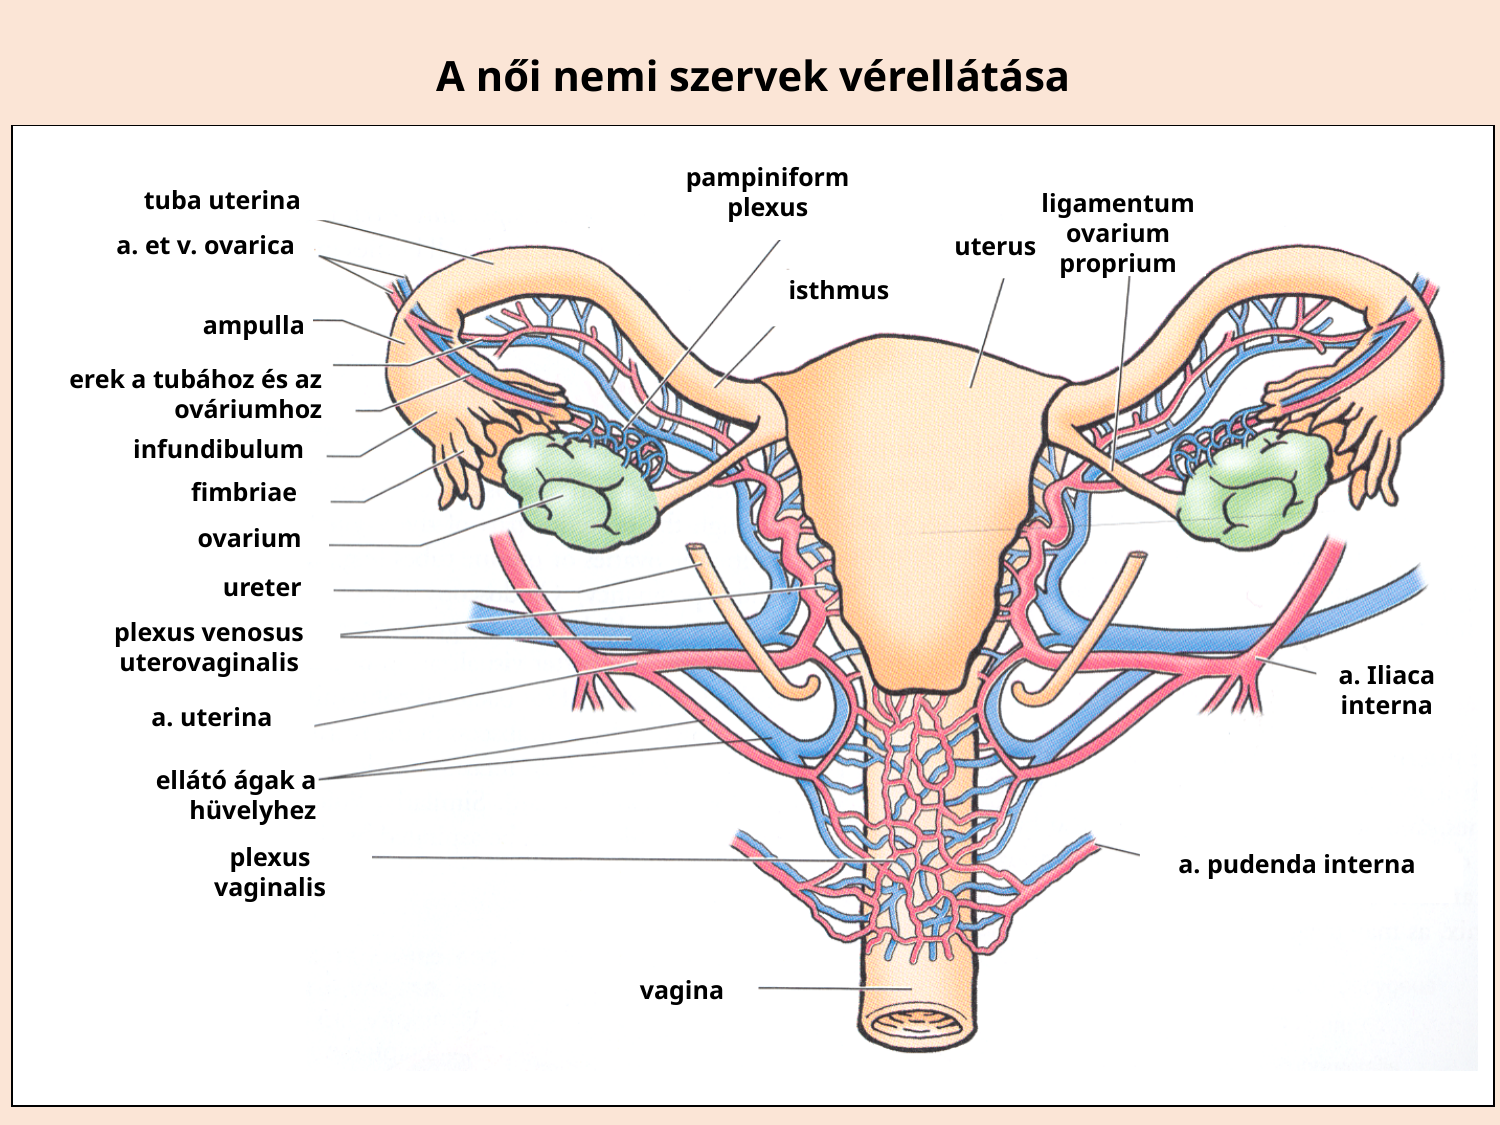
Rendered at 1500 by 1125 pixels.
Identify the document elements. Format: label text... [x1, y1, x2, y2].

text_box A női nemi szervek vérellátása [421, 42, 1086, 108]
text_box ureter [190, 569, 306, 610]
text_box ellátó ágak a hüvelyhez [53, 762, 306, 823]
text_box pampiniform plexus [644, 159, 891, 206]
picture [306, 206, 1478, 1071]
text_box a. et v. ovarica [100, 227, 298, 303]
text_box infundibulum [110, 431, 306, 468]
text_box tuba uterina [120, 182, 331, 221]
text_box a. uterina [116, 699, 306, 754]
text_box ligamentum ovarium proprium [1030, 185, 1206, 206]
text_box fimbriae [157, 474, 306, 516]
text_box ampulla [195, 307, 306, 361]
text_box ovarium [170, 520, 306, 563]
text_box plexus venosus uterovaginalis [78, 614, 306, 669]
text_box [11, 125, 1495, 1106]
text_box plexus vaginalis [168, 839, 306, 894]
text_box erek a tubához és az ováriumhoz [17, 361, 306, 415]
